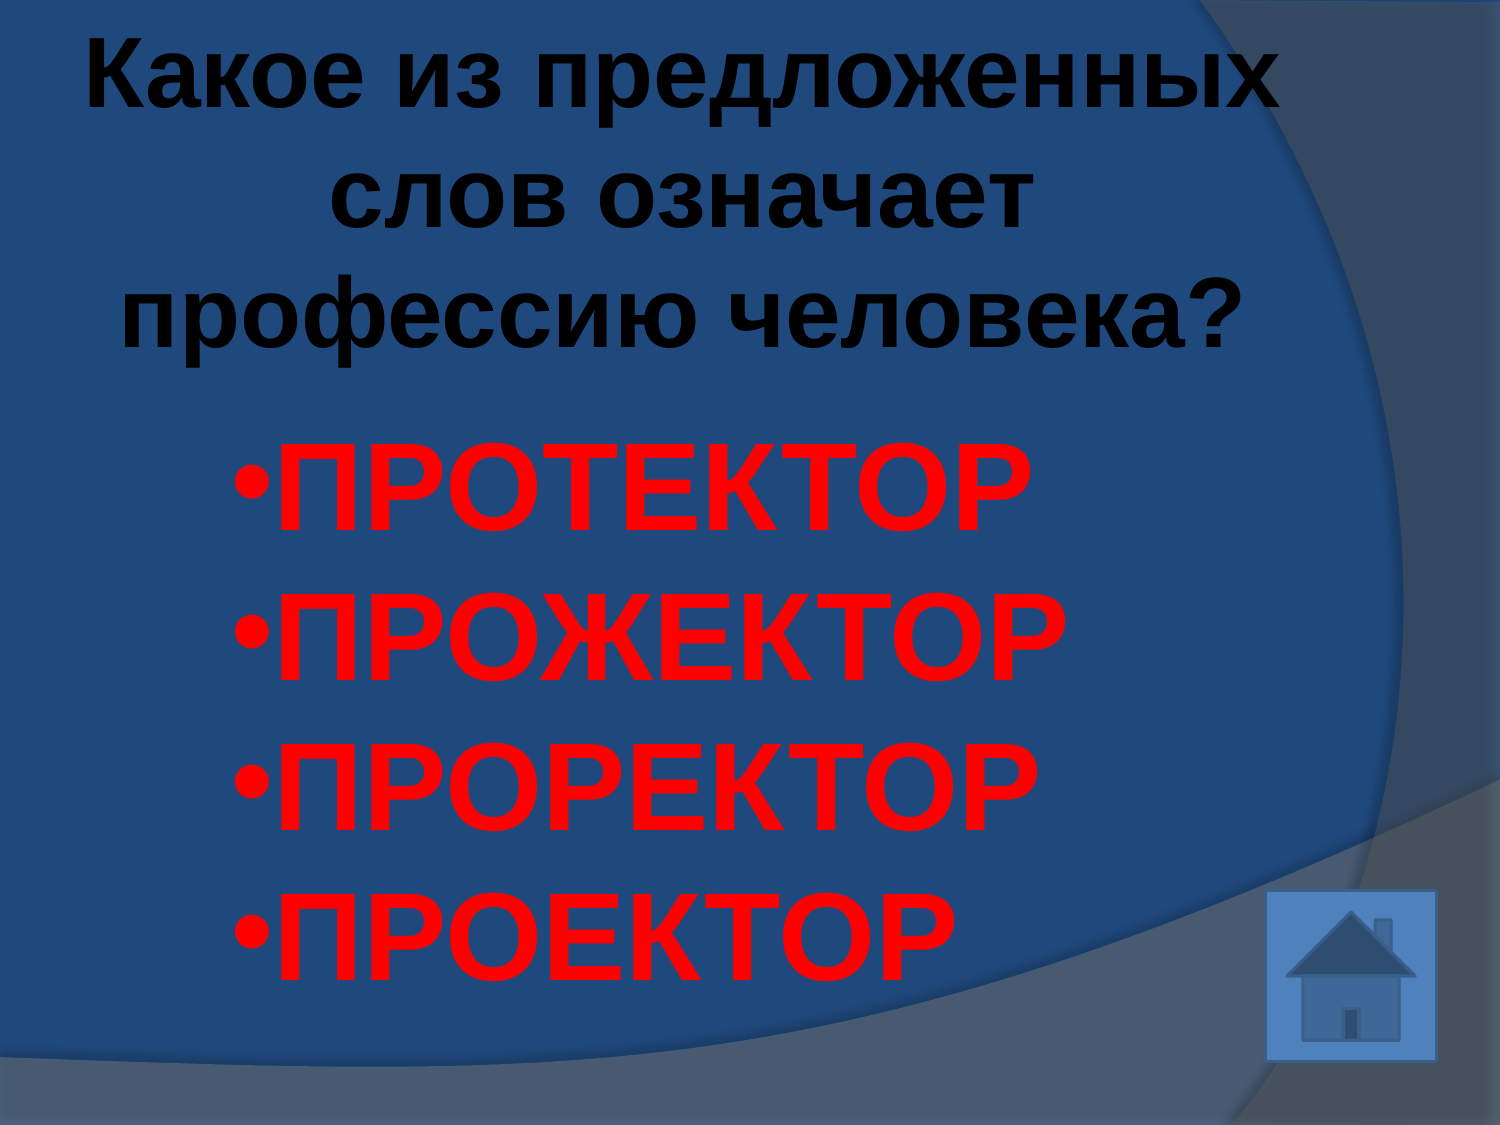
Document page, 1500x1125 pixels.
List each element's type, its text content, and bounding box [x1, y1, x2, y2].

text_box [1264, 889, 1438, 1063]
text_box ПРОТЕКТОР ПРОЖЕКТОР ПРОРЕКТОР ПРОЕКТОР [215, 398, 1086, 1014]
title Какое из предложенных слов означает профессию человека? [70, 93, 1296, 282]
